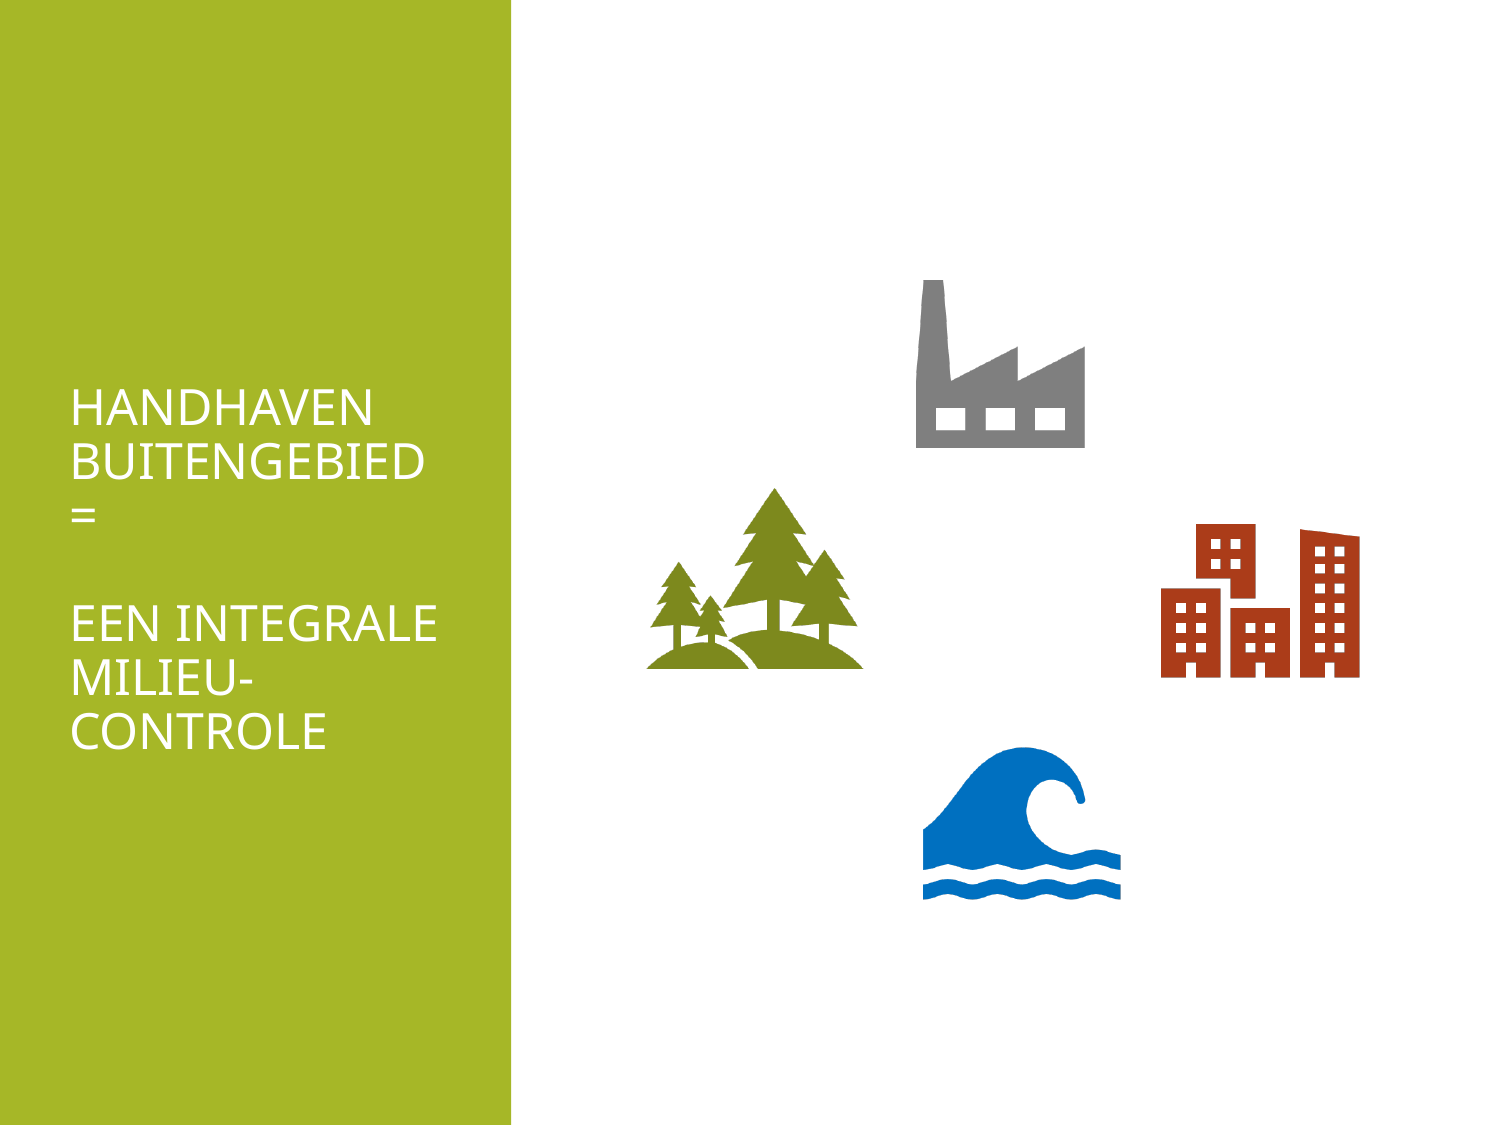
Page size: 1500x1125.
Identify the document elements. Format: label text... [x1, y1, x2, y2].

picture [903, 703, 1140, 941]
title HANDHAVEN BUITENGEBIED = EEN INTEGRALE MILIEU-CONTROLE [54, 143, 457, 1000]
picture [1141, 481, 1379, 719]
picture [635, 459, 873, 696]
text_box [0, 0, 513, 1125]
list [881, 245, 1119, 483]
text_box [513, 0, 1500, 1125]
